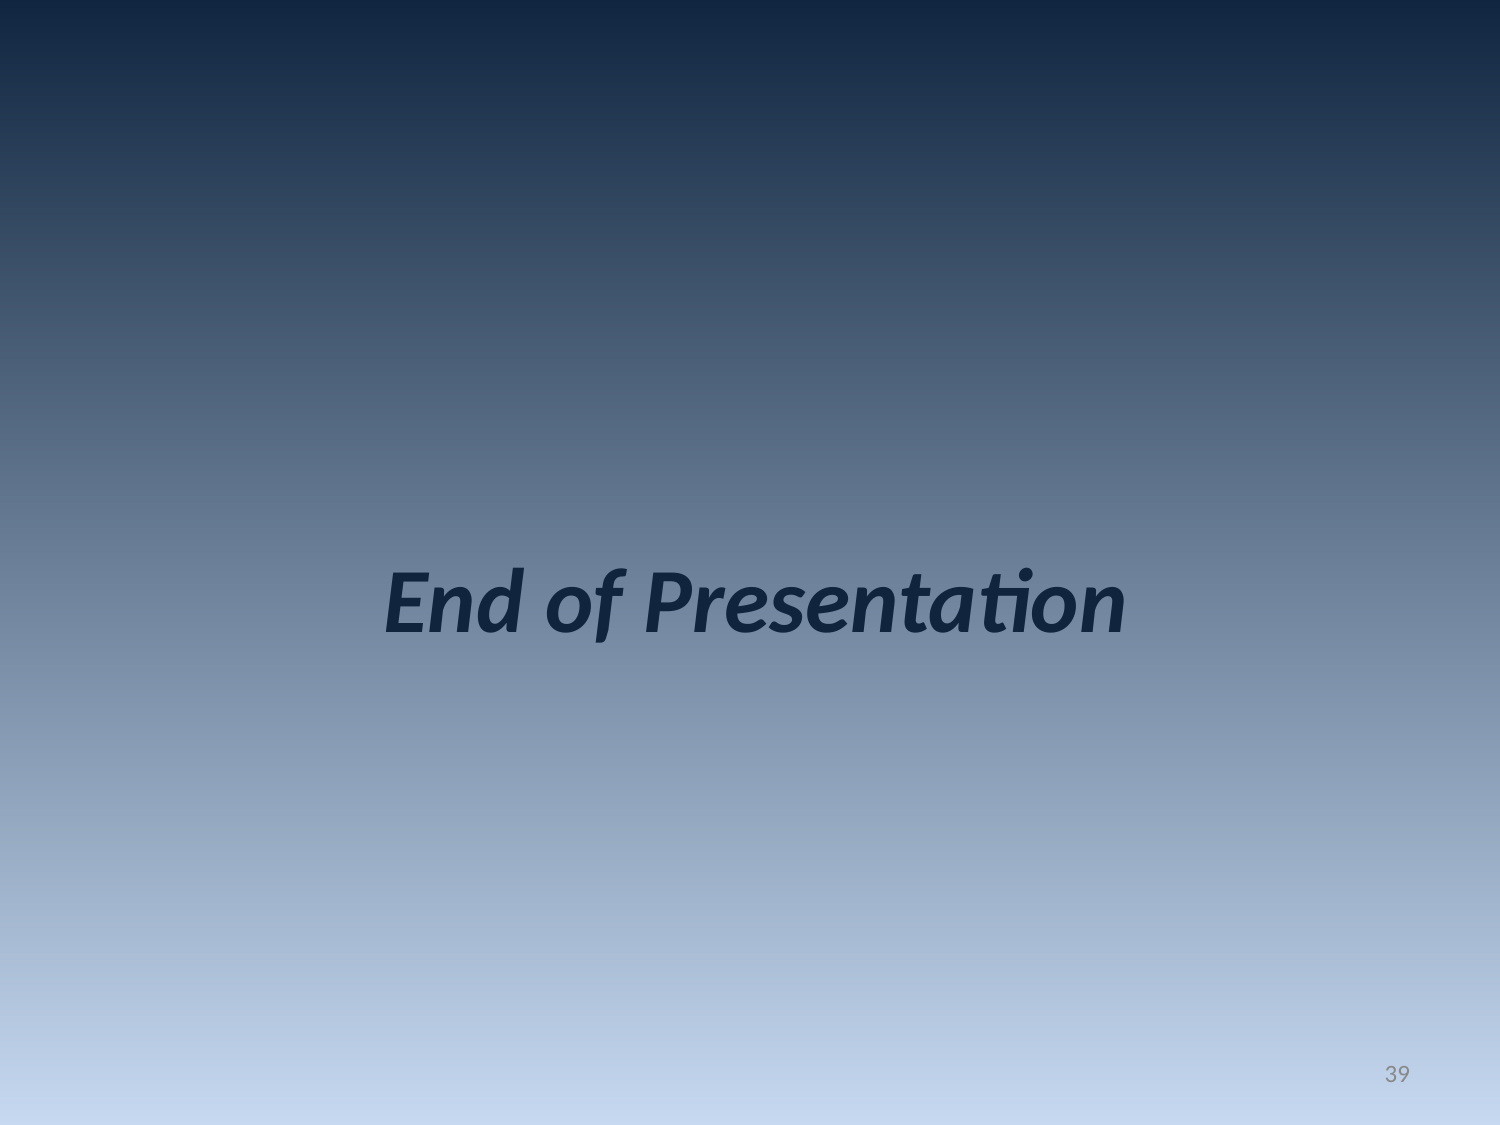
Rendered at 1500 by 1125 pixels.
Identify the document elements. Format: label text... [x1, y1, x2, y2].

list End of Presentation [118, 412, 1394, 659]
slide_number 39 [1074, 1042, 1425, 1103]
